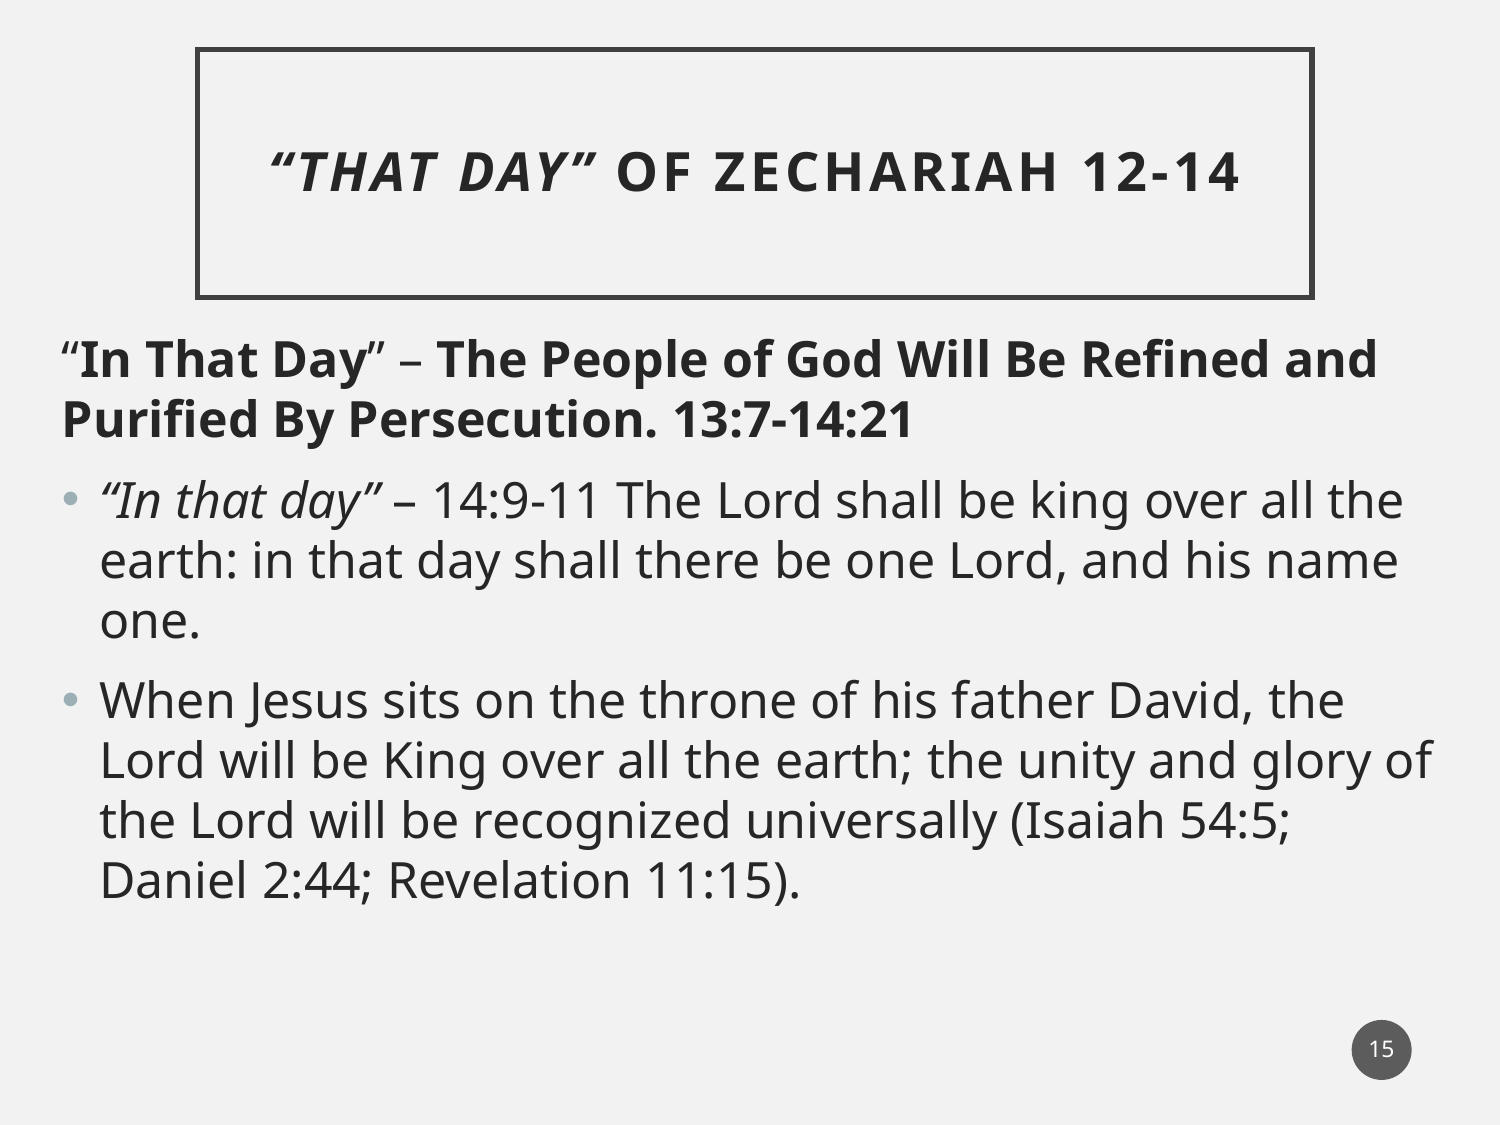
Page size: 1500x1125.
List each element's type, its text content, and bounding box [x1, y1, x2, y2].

slide_number 15 [1351, 1019, 1412, 1080]
list “In That Day” – The People of God Will Be Refined and Purified By Persecution. 13:7-14:21 “In that day” – 14:9-11 The Lord shall be king over all the earth: in that day shall there be one Lord, and his name one. When Jesus sits on the throne of his father David, the Lord will be King over all the earth; the unity and glory of the Lord will be recognized universally (Isaiah 54:5; Daniel 2:44; Revelation 11:15). [46, 319, 1463, 973]
title “That Day” Of Zechariah 12-14 [195, 47, 1315, 300]
